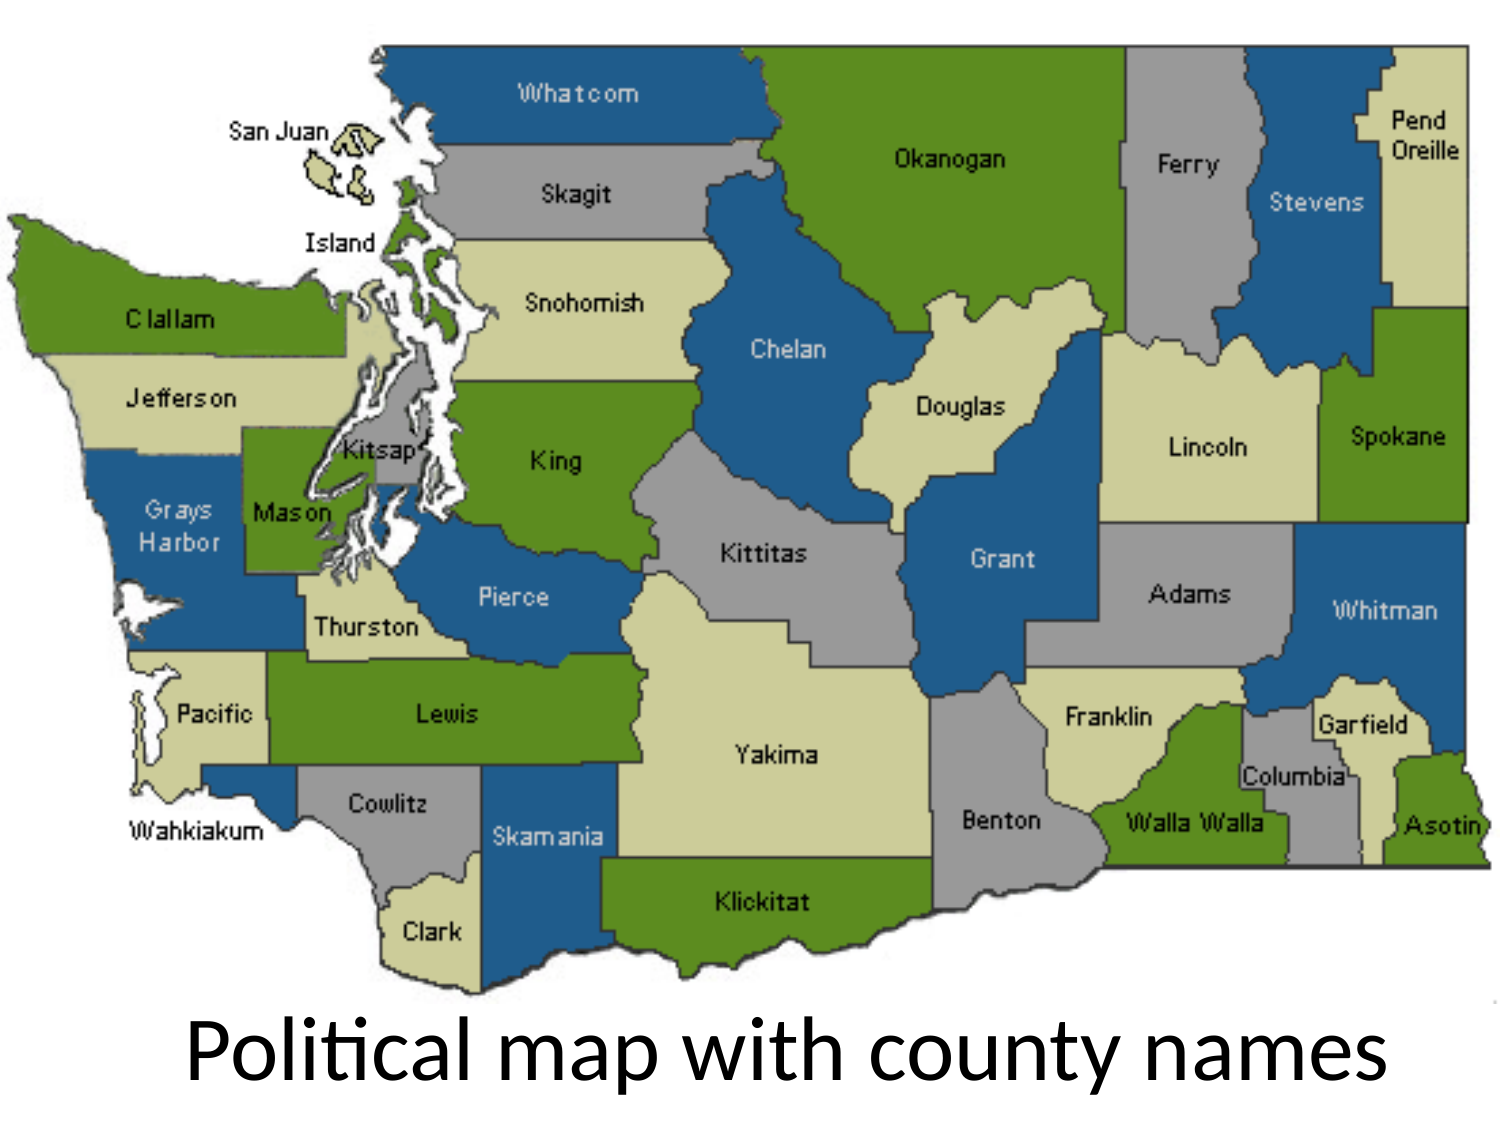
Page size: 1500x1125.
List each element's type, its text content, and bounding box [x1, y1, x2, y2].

title Political map with county names [112, 1013, 1463, 1125]
picture [0, 24, 1500, 1004]
